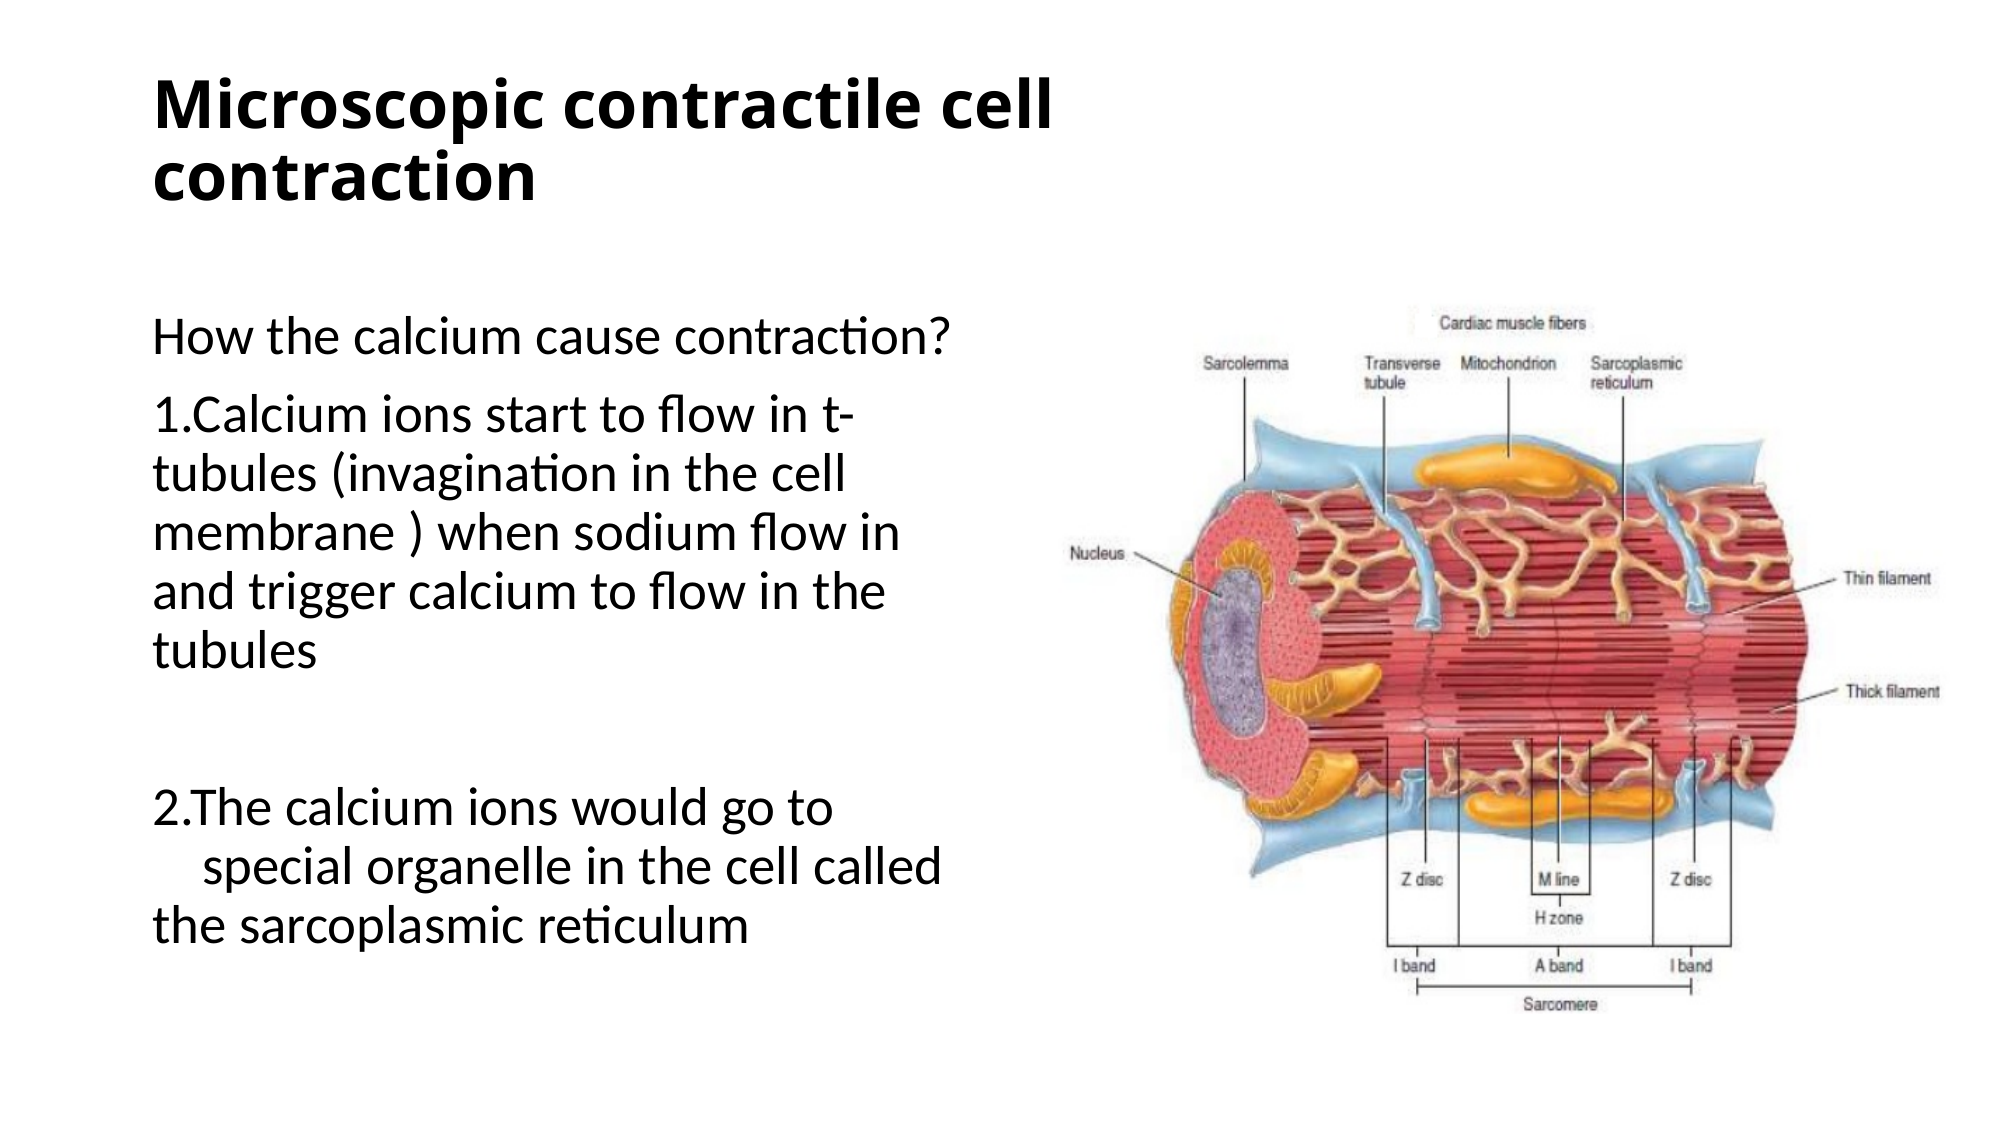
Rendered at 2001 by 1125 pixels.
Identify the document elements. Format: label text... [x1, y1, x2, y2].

title Microscopic contractile cell contraction [137, 33, 1457, 252]
picture [1042, 299, 2000, 1014]
list How the calcium cause contraction? 1.Calcium ions start to flow in t- tubules (invagination in the cell membrane ) when sodium flow in and trigger calcium to flow in the tubules 2.The calcium ions would go to special organelle in the cell called the sarcoplasmic reticulum [137, 299, 974, 1014]
